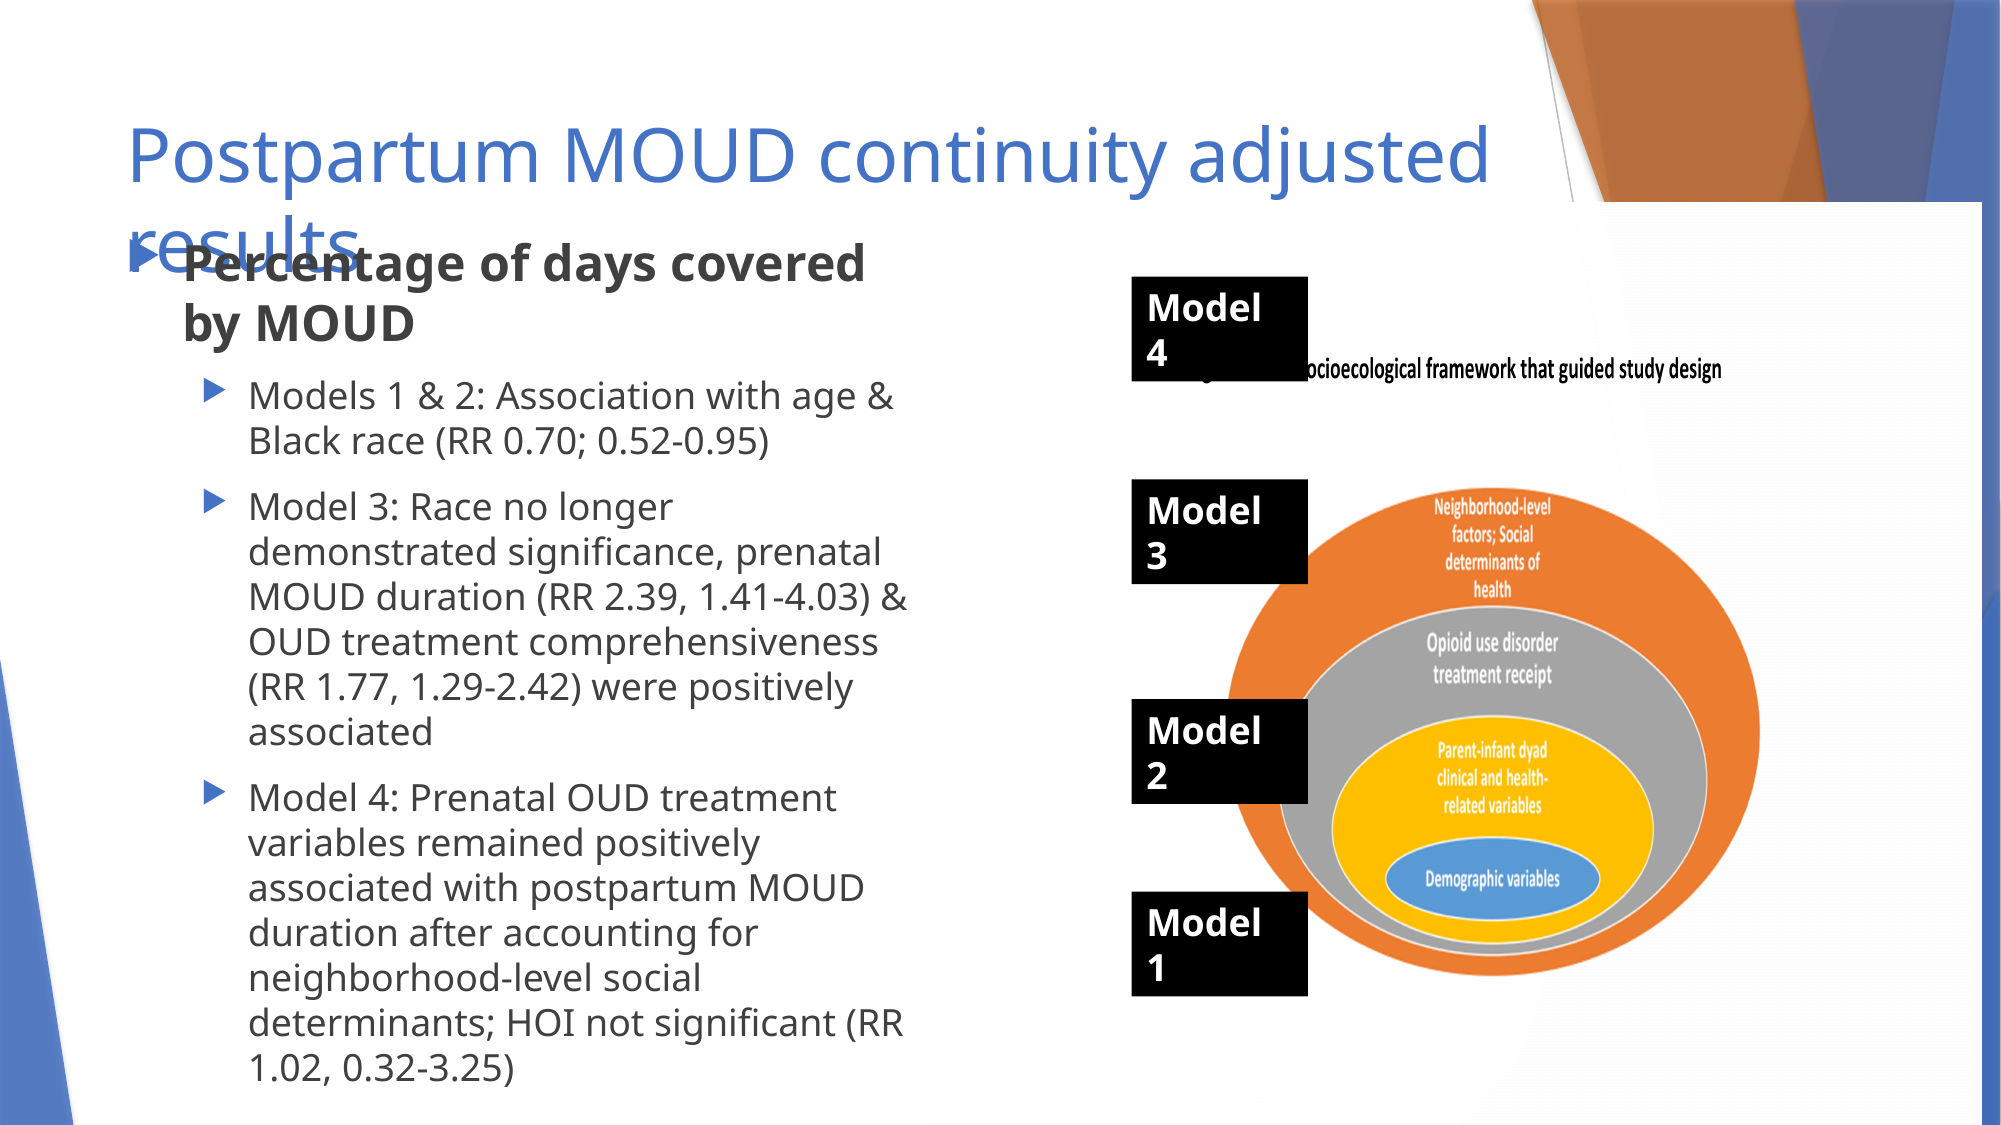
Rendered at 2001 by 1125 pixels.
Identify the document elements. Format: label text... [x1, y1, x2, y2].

title Postpartum MOUD continuity adjusted results [111, 99, 1712, 223]
list Percentage of days covered by MOUD Models 1 & 2: Association with age & Black race (RR 0.70; 0.52-0.95) Model 3: Race no longer demonstrated significance, prenatal MOUD duration (RR 2.39, 1.41-4.03) & OUD treatment comprehensiveness (RR 1.77, 1.29-2.42) were positively associated Model 4: Prenatal OUD treatment variables remained positively associated with postpartum MOUD duration after accounting for neighborhood-level social determinants; HOI not significant (RR 1.02, 0.32-3.25) [111, 223, 921, 1105]
picture [926, 202, 1982, 1125]
